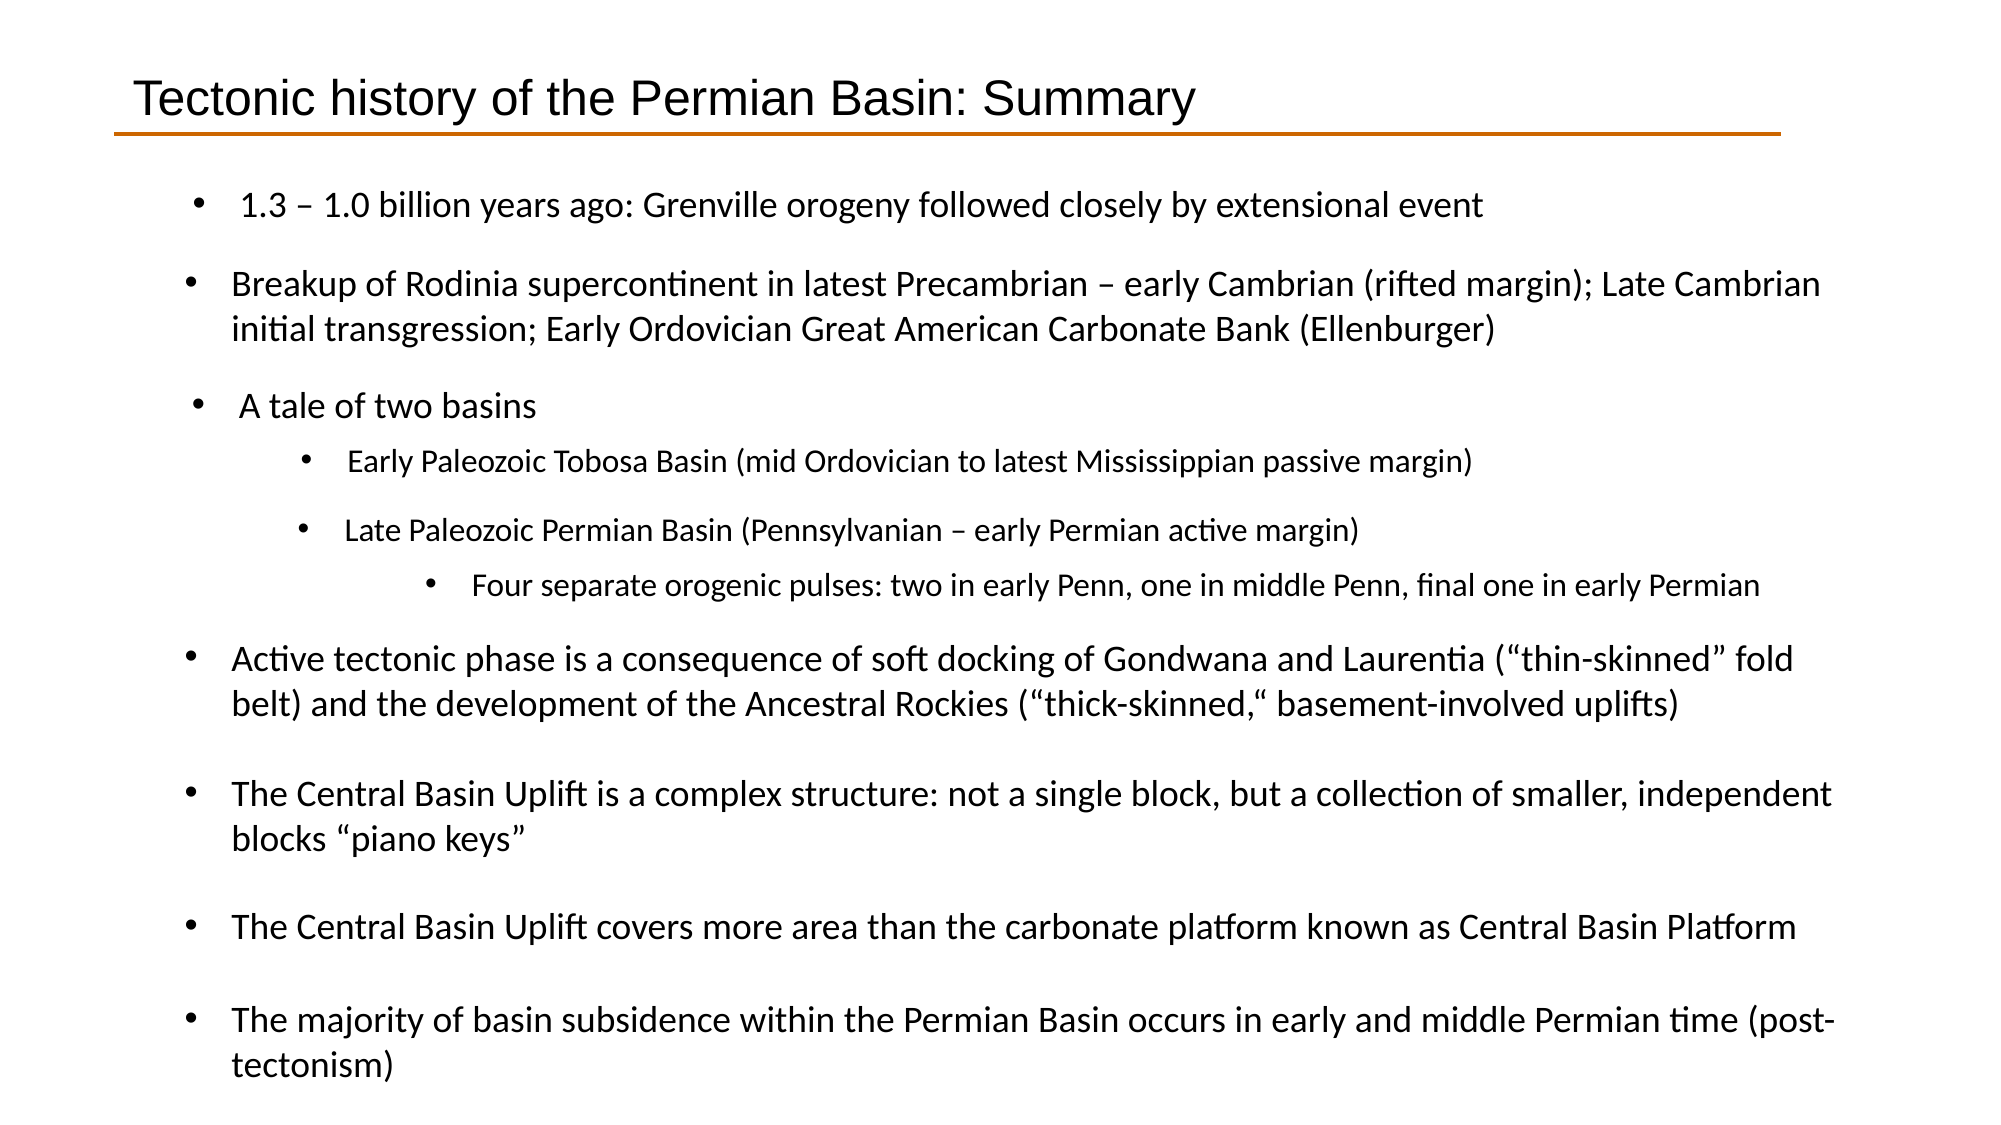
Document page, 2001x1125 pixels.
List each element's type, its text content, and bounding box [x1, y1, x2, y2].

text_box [169, 373, 1786, 612]
text_box 1.3 – 1.0 billion years ago: Grenville orogeny followed closely by extensional event [177, 172, 1500, 233]
text_box Active tectonic phase is a consequence of soft docking of Gondwana and Laurentia (“thin-skinned” fold belt) and the development of the Ancestral Rockies (“thick-skinned,“ basement-involved uplifts) [169, 626, 1840, 731]
text_box The Central Basin Uplift covers more area than the carbonate platform known as Central Basin Platform [169, 894, 1857, 955]
text_box Breakup of Rodinia supercontinent in latest Precambrian – early Cambrian (rifted margin); Late Cambrian initial transgression; Early Ordovician Great American Carbonate Bank (Ellenburger) [169, 252, 1880, 357]
text_box The majority of basin subsidence within the Permian Basin occurs in early and middle Permian time (post-tectonism) [169, 987, 1857, 1093]
text_box The Central Basin Uplift is a complex structure: not a single block, but a collection of smaller, independent blocks “piano keys” [169, 761, 1857, 867]
text_box Tectonic history of the Permian Basin: Summary [117, 57, 1213, 132]
